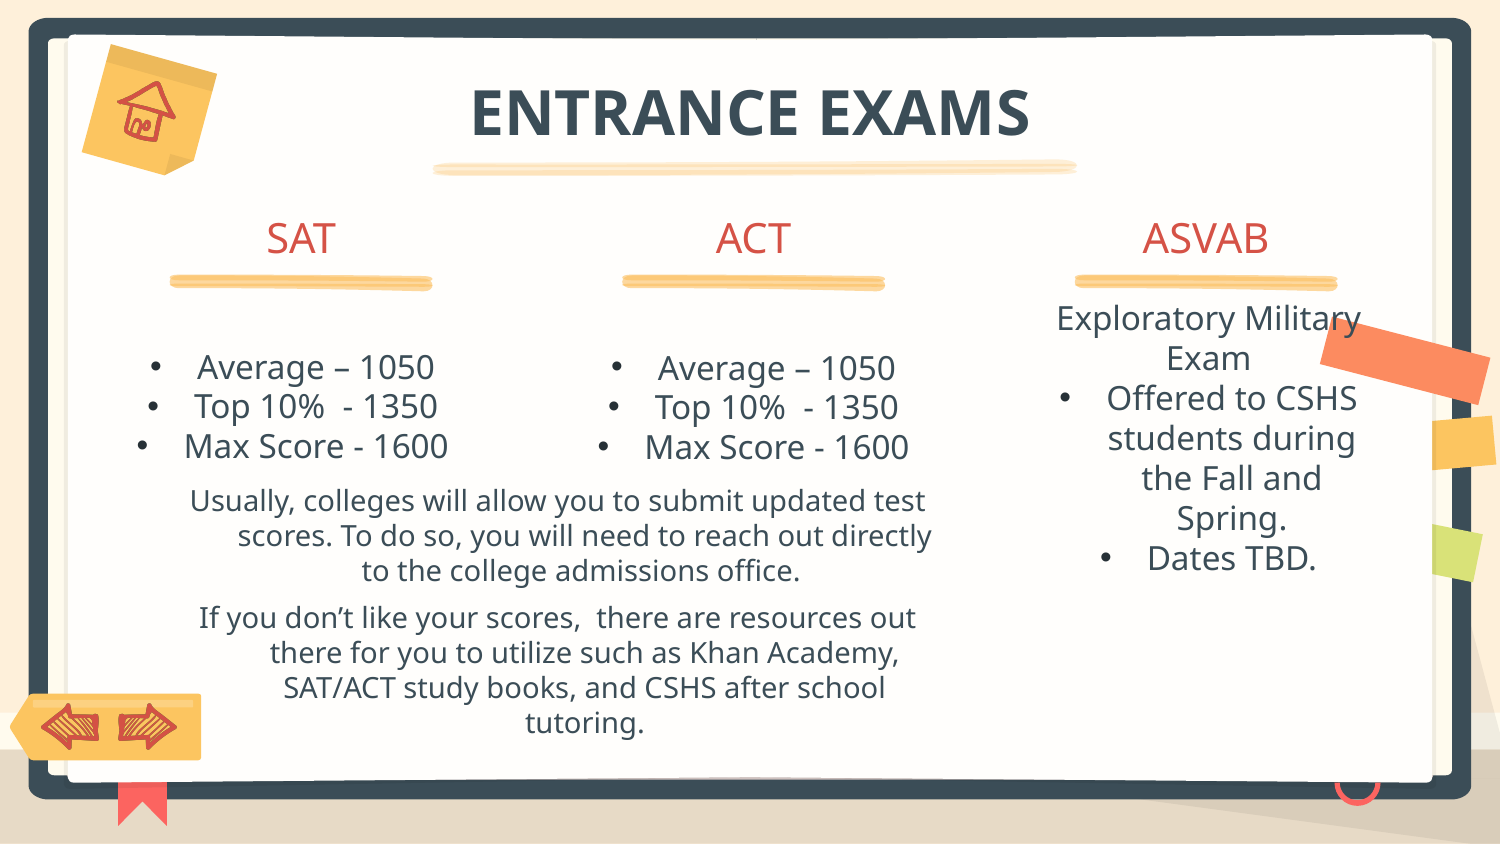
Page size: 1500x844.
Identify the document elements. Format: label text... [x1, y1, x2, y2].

picture [114, 699, 181, 755]
title ACT [594, 205, 913, 269]
picture [37, 699, 104, 755]
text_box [1071, 274, 1341, 292]
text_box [618, 274, 889, 292]
title ENTRANCE EXAMS [291, 72, 1209, 167]
subtitle Average – 1050 Top 10% - 1350 Max Score - 1600 [594, 336, 913, 503]
title SAT [142, 205, 461, 269]
subtitle Average – 1050 Top 10% - 1350 Max Score - 1600 [102, 323, 483, 528]
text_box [166, 274, 436, 292]
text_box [424, 159, 1085, 177]
title ASVAB [1047, 205, 1366, 269]
picture [104, 60, 189, 159]
text_box Usually, colleges will allow you to submit updated test scores. To do so, you will need to reach out directly to the college admissions office. If you don’t like your scores, there are resources out there for you to utilize such as Khan Academy, SAT/ACT study books, and CSHS after school tutoring. [146, 503, 949, 718]
subtitle Exploratory Military Exam Offered to CSHS students during the Fall and Spring. Dates TBD. [1049, 371, 1368, 504]
